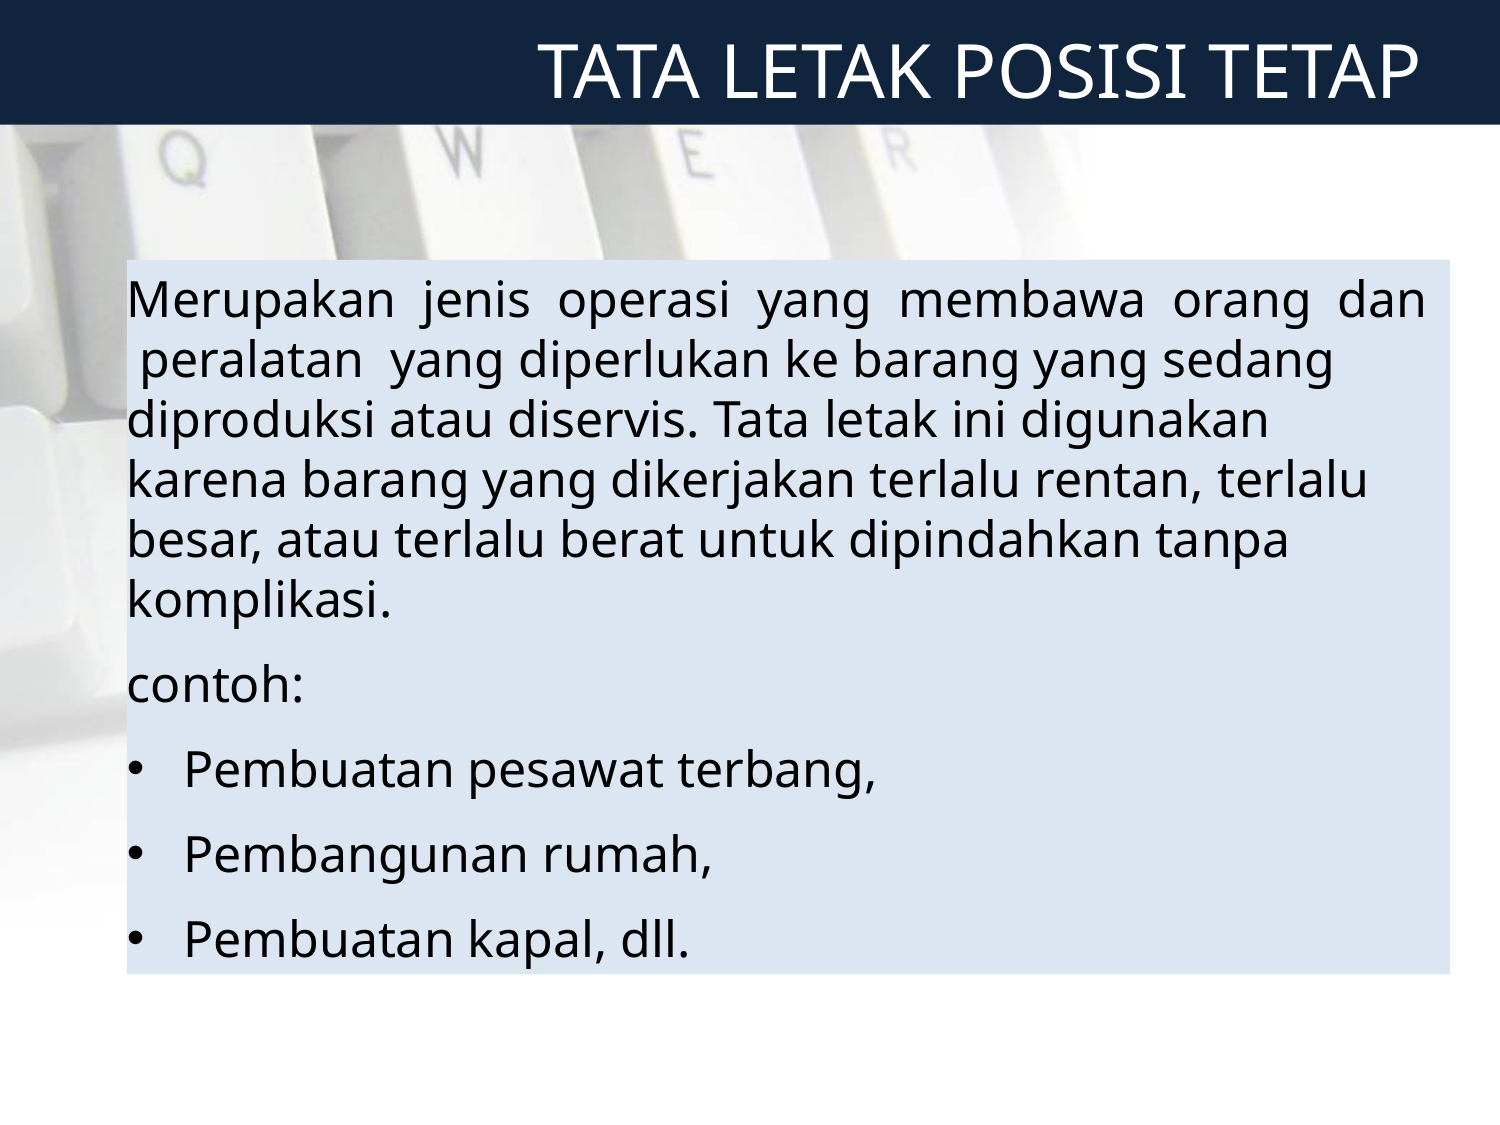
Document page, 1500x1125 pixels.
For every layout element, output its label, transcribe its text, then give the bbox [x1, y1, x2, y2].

text_box Merupakan jenis operasi yang membawa orang dan peralatan yang diperlukan ke barang yang sedang diproduksi atau diservis. Tata letak ini digunakan karena barang yang dikerjakan terlalu rentan, terlalu besar, atau terlalu berat untuk dipindahkan tanpa komplikasi. contoh: Pembuatan pesawat terbang, Pembangunan rumah, Pembuatan kapal, dll. [126, 259, 1450, 975]
text_box TATA LETAK POSISI TETAP [0, 0, 1500, 125]
picture [0, 125, 1500, 1125]
